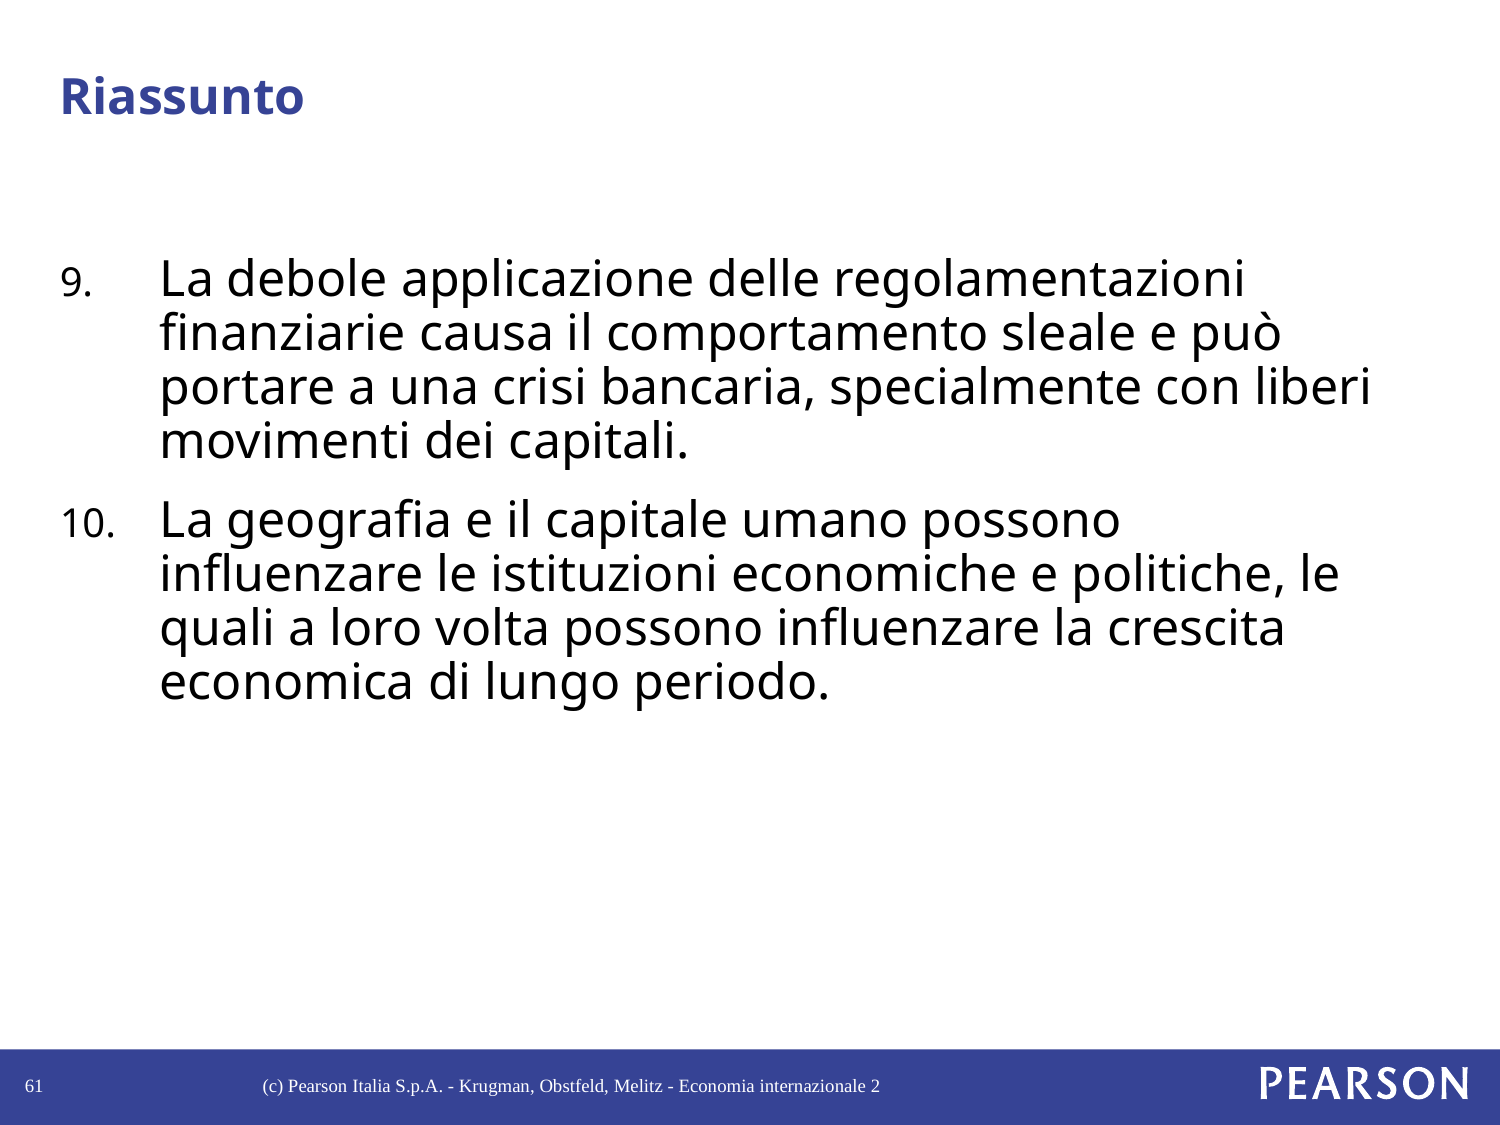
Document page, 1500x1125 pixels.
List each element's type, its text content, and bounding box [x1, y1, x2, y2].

list La debole applicazione delle regolamentazioni finanziarie causa il comportamento sleale e può portare a una crisi bancaria, specialmente con liberi movimenti dei capitali. La geografia e il capitale umano possono influenzare le istituzioni economiche e politiche, le quali a loro volta possono influenzare la crescita economica di lungo periodo. [59, 253, 1410, 997]
slide_number 61 [24, 1073, 80, 1104]
footer (c) Pearson Italia S.p.A. - Krugman, Obstfeld, Melitz - Economia internazionale 2 [80, 1073, 881, 1104]
title Riassunto [59, 64, 1410, 213]
